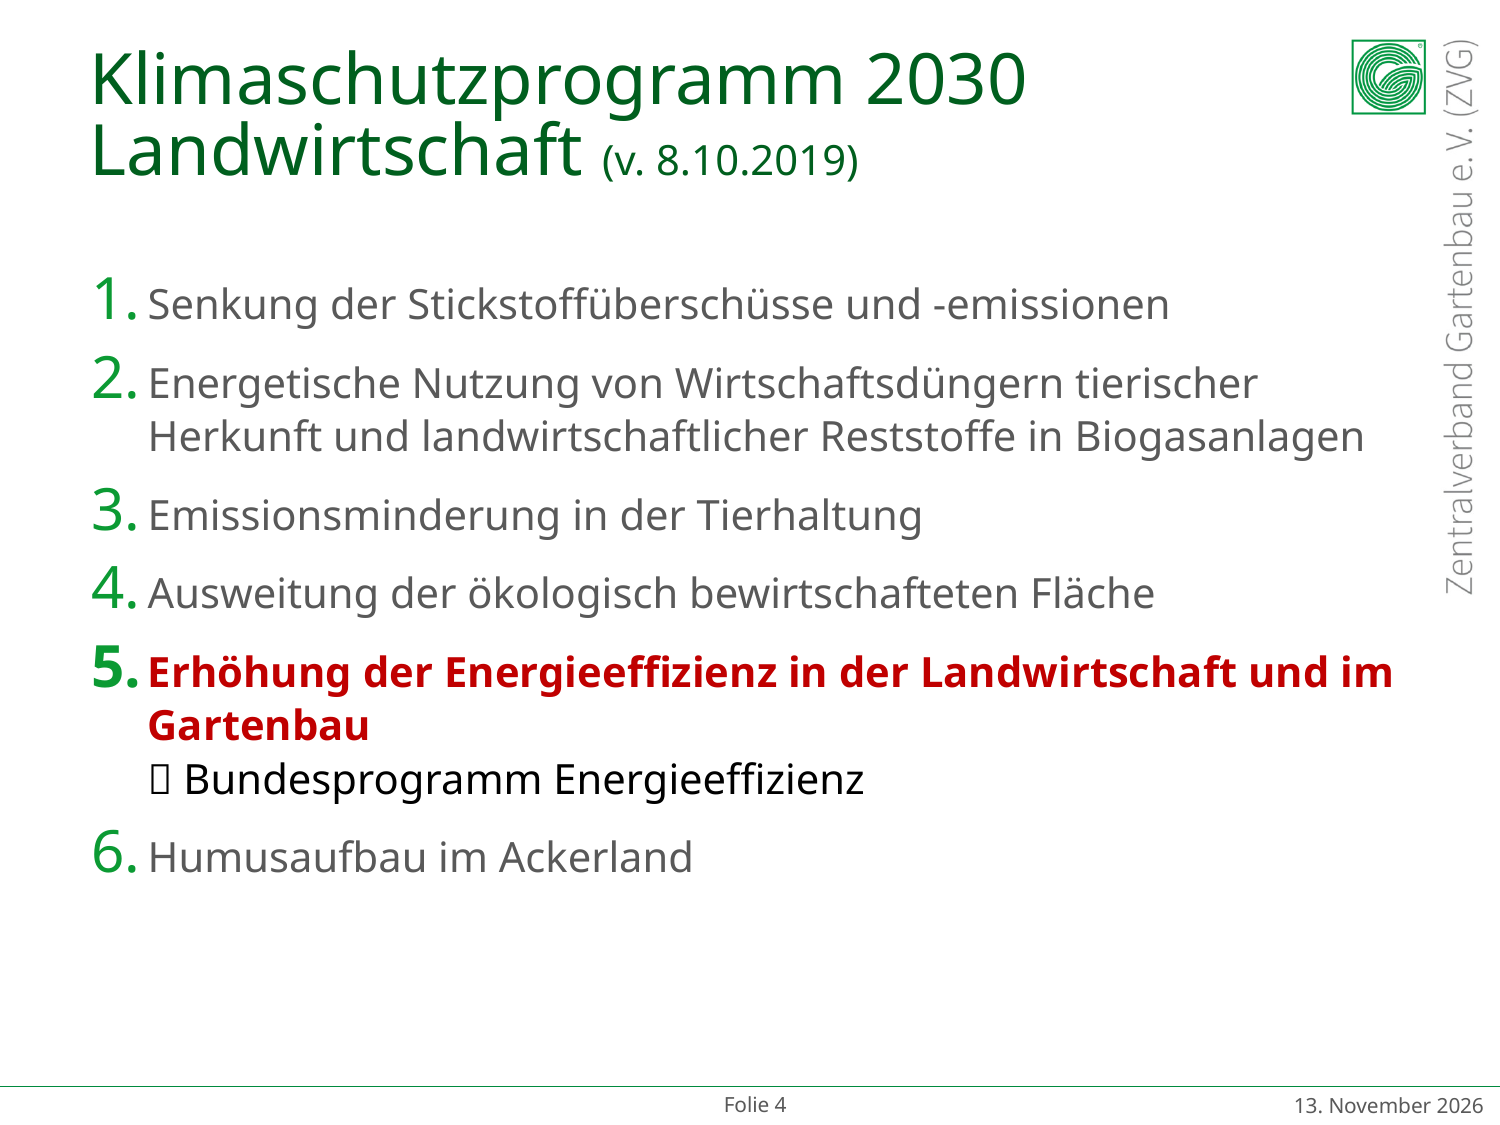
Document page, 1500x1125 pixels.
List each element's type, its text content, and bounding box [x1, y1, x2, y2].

title Klimaschutzprogramm 2030 Landwirtschaft (v. 8.10.2019) [75, 40, 1197, 173]
picture [1434, 34, 1487, 598]
list Senkung der Stickstoffüberschüsse und -emissionen Energetische Nutzung von Wirtschaftsdüngern tierischer Herkunft und landwirtschaftlicher Reststoffe in Biogasanlagen Emissionsminderung in der Tierhaltung Ausweitung der ökologisch bewirtschafteten Fläche Erhöhung der Energieeffizienz in der Landwirtschaft und im Gartenbau  Bundesprogramm Energieeffizienz Humusaufbau im Ackerland [76, 267, 1412, 1022]
picture [1349, 37, 1428, 117]
